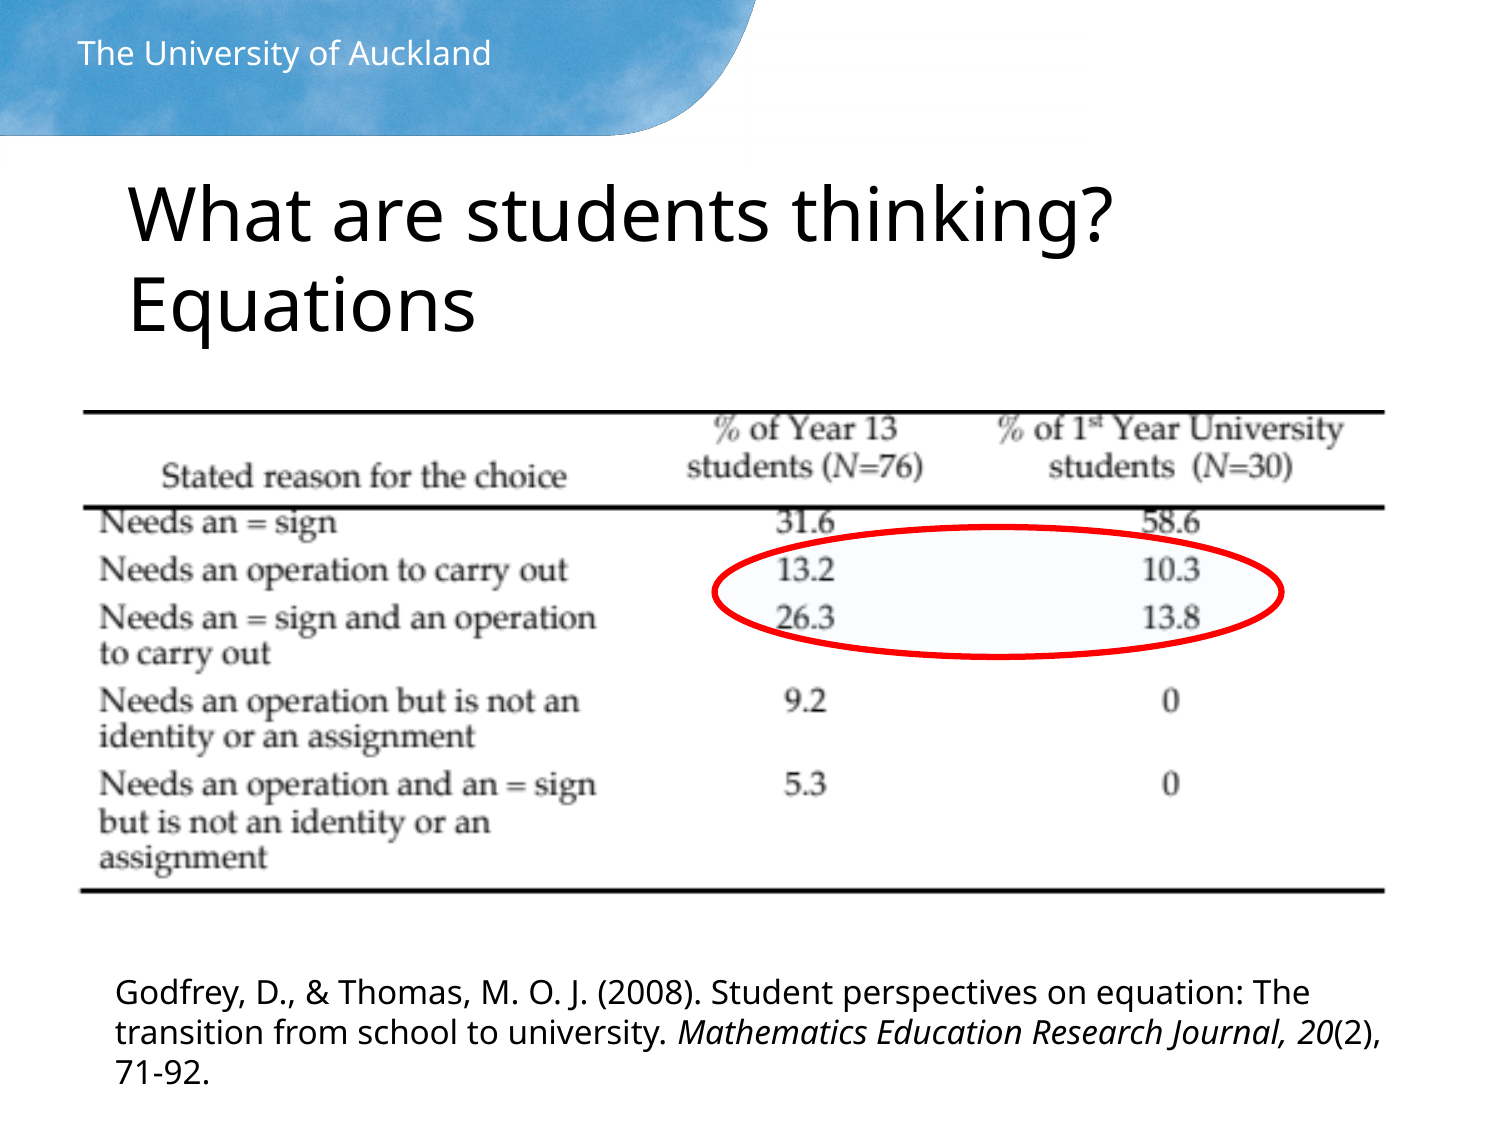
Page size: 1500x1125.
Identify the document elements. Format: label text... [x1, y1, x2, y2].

picture [0, 0, 1500, 175]
text_box The University of Auckland [62, 24, 563, 80]
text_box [64, 410, 1483, 932]
title What are students thinking? Equations [112, 200, 1388, 313]
text_box Godfrey, D., & Thomas, M. O. J. (2008). Student perspectives on equation: The transition from school to university. Mathematics Education Research Journal, 20(2), 71-92. [100, 964, 1412, 1099]
